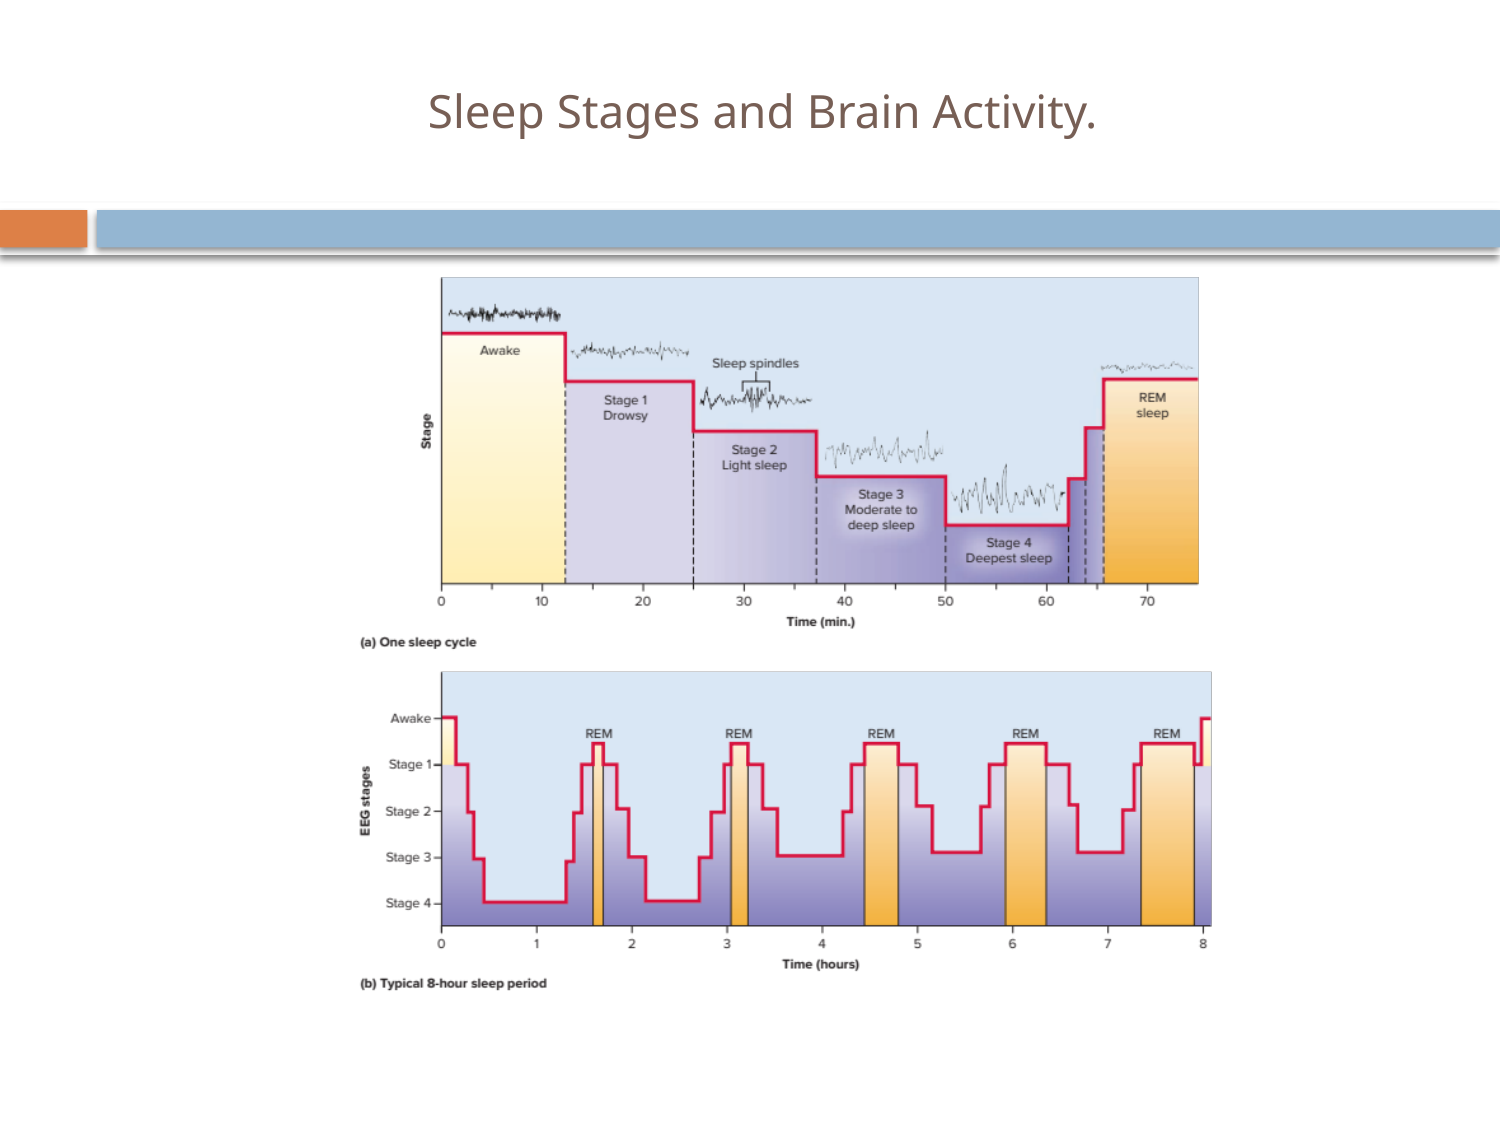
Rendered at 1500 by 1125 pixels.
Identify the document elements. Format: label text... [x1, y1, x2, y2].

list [100, 262, 1439, 1001]
title Sleep Stages and Brain Activity. [100, 37, 1438, 200]
